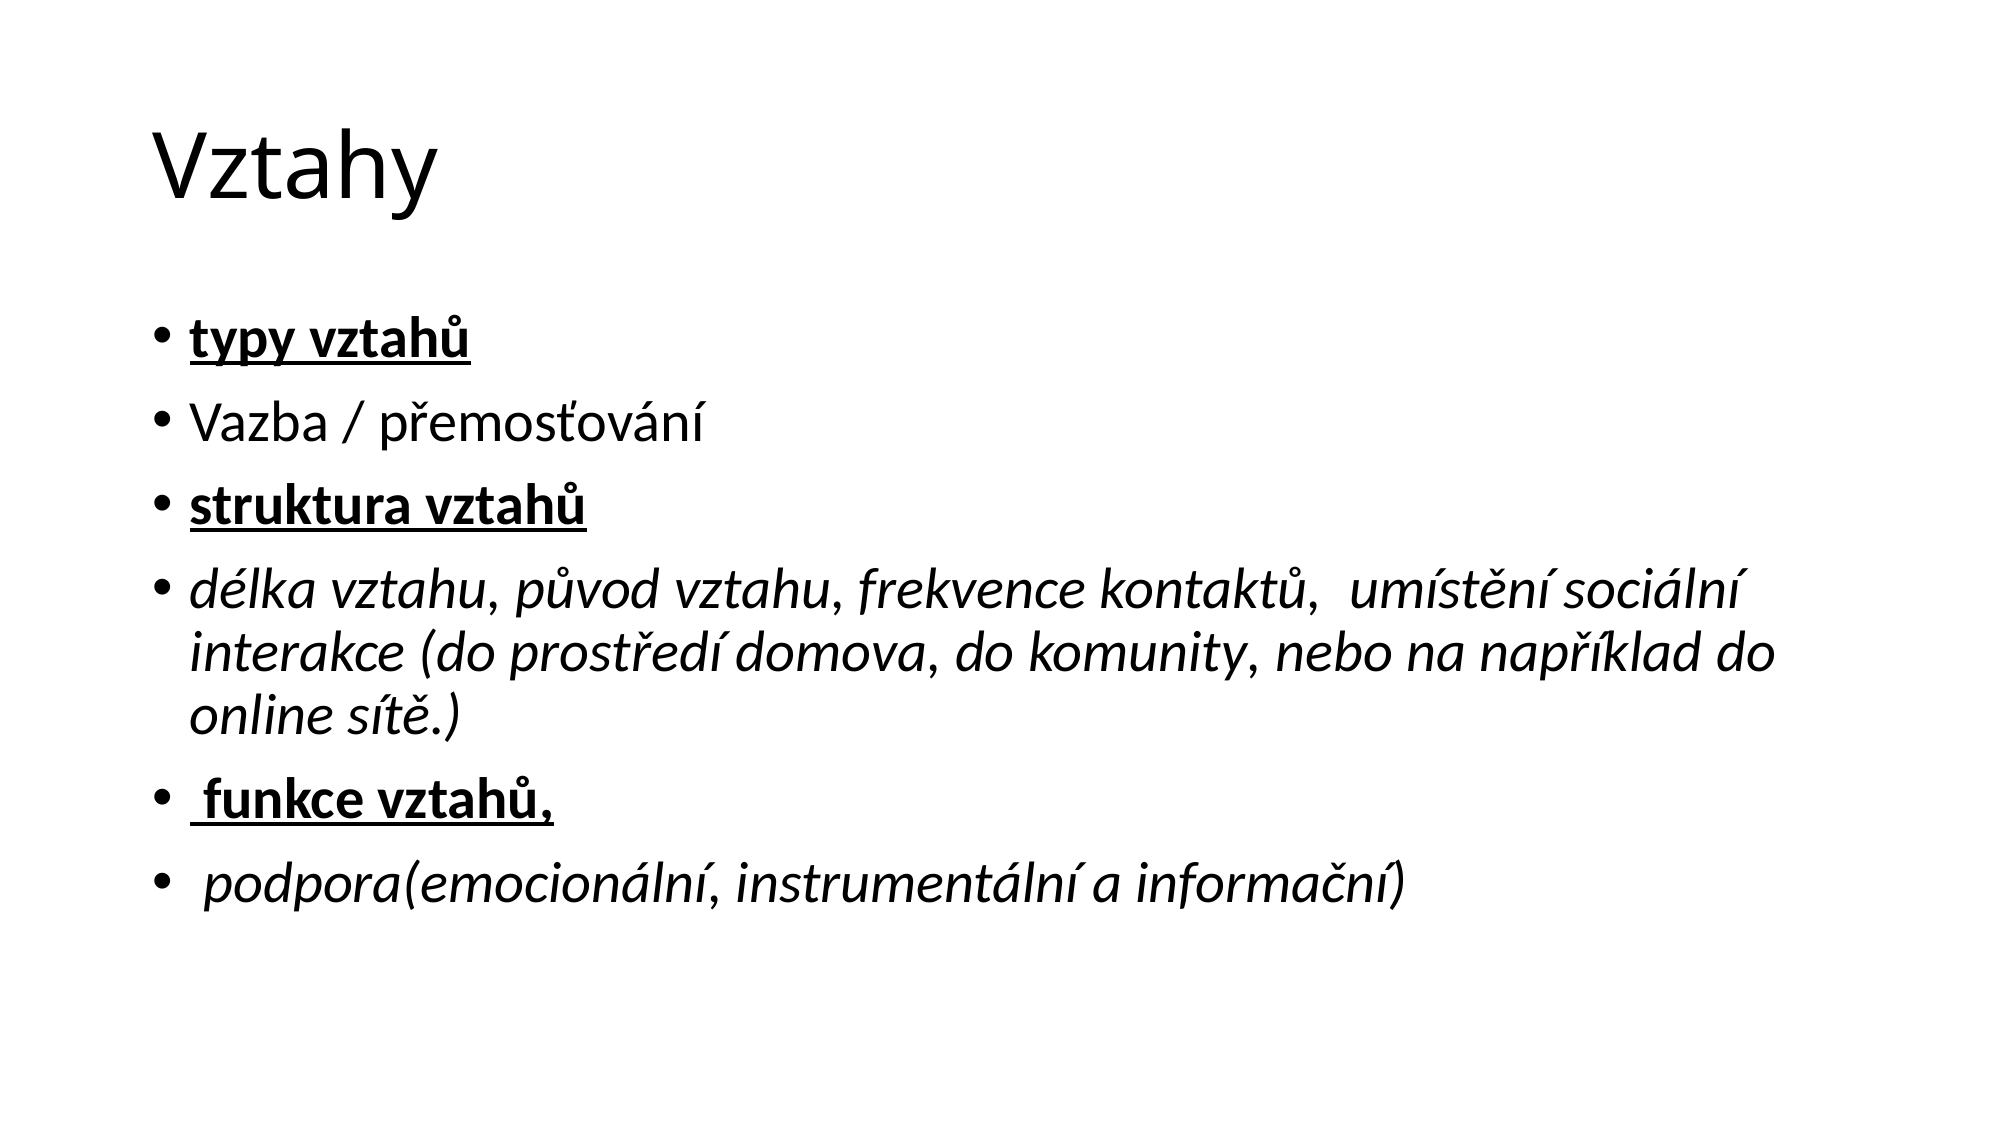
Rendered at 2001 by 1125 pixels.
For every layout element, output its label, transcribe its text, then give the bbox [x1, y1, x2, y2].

title Vztahy [137, 59, 1863, 278]
list typy vztahů Vazba / přemosťování struktura vztahů délka vztahu, původ vztahu, frekvence kontaktů, umístění sociální interakce (do prostředí domova, do komunity, nebo na například do online sítě.) funkce vztahů, podpora(emocionální, instrumentální a informační) [137, 299, 1863, 1014]
